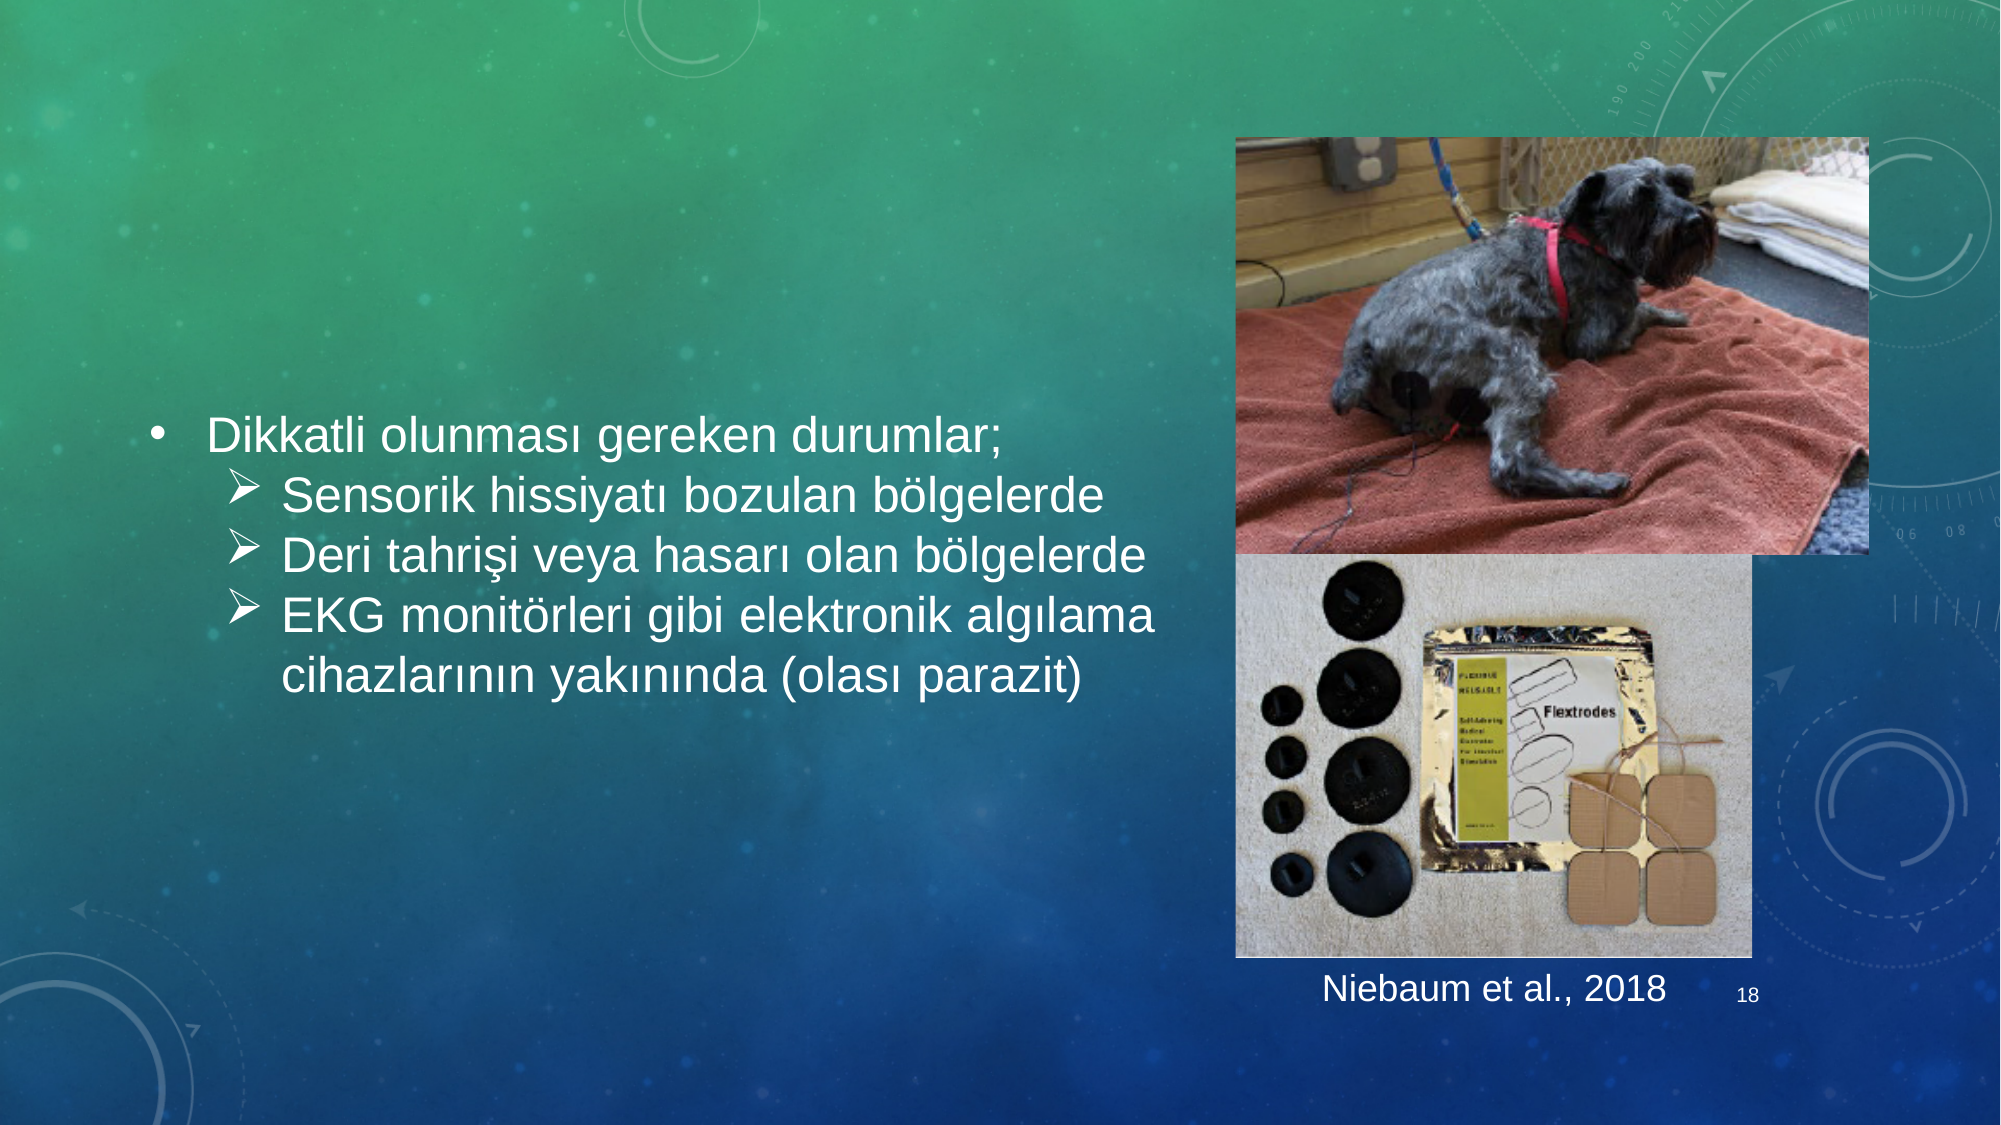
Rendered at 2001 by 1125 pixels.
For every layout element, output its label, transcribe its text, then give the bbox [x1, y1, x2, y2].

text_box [1235, 137, 1870, 1018]
text_box Dikkatli olunması gereken durumlar; Sensorik hissiyatı bozulan bölgelerde Deri tahrişi veya hasarı olan bölgelerde EKG monitörleri gibi elektronik algılama cihazlarının yakınında (olası parazit) [134, 395, 1208, 710]
picture [0, 0, 2001, 1125]
